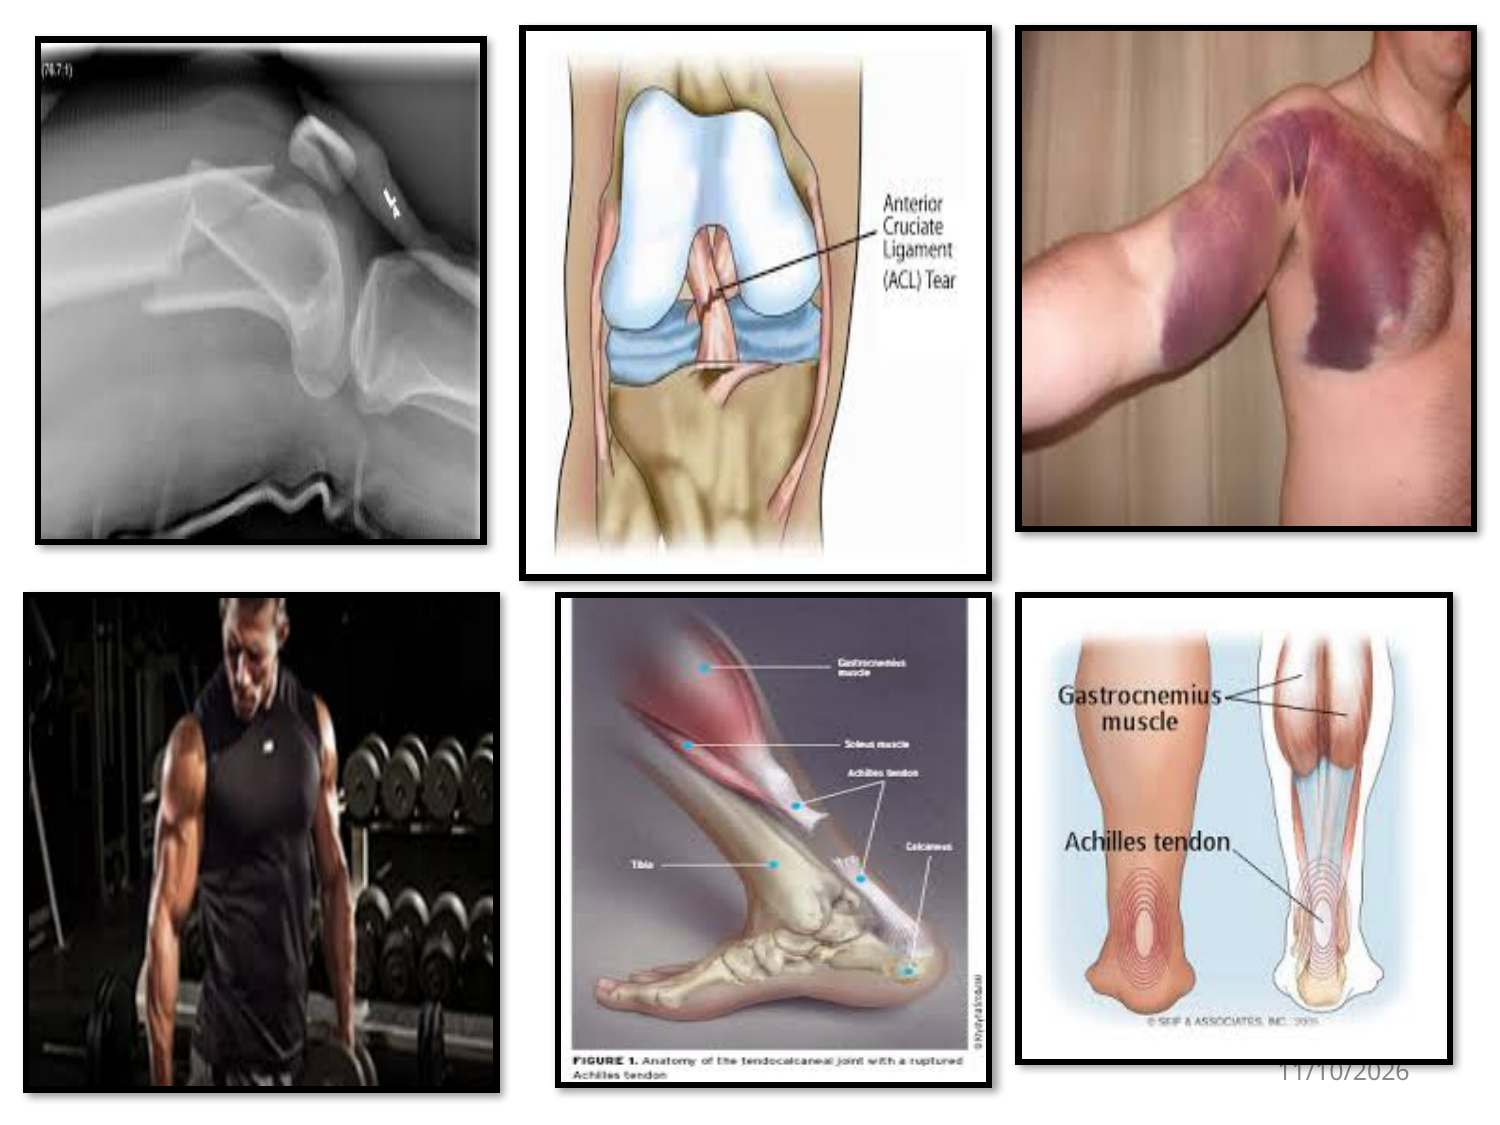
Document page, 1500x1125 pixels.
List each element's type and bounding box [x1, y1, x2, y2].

picture [525, 30, 987, 575]
picture [1021, 597, 1448, 1059]
picture [29, 597, 494, 1087]
picture [560, 597, 987, 1083]
picture [41, 42, 481, 540]
picture [1021, 30, 1471, 527]
slide_number [1074, 1074, 1425, 1103]
